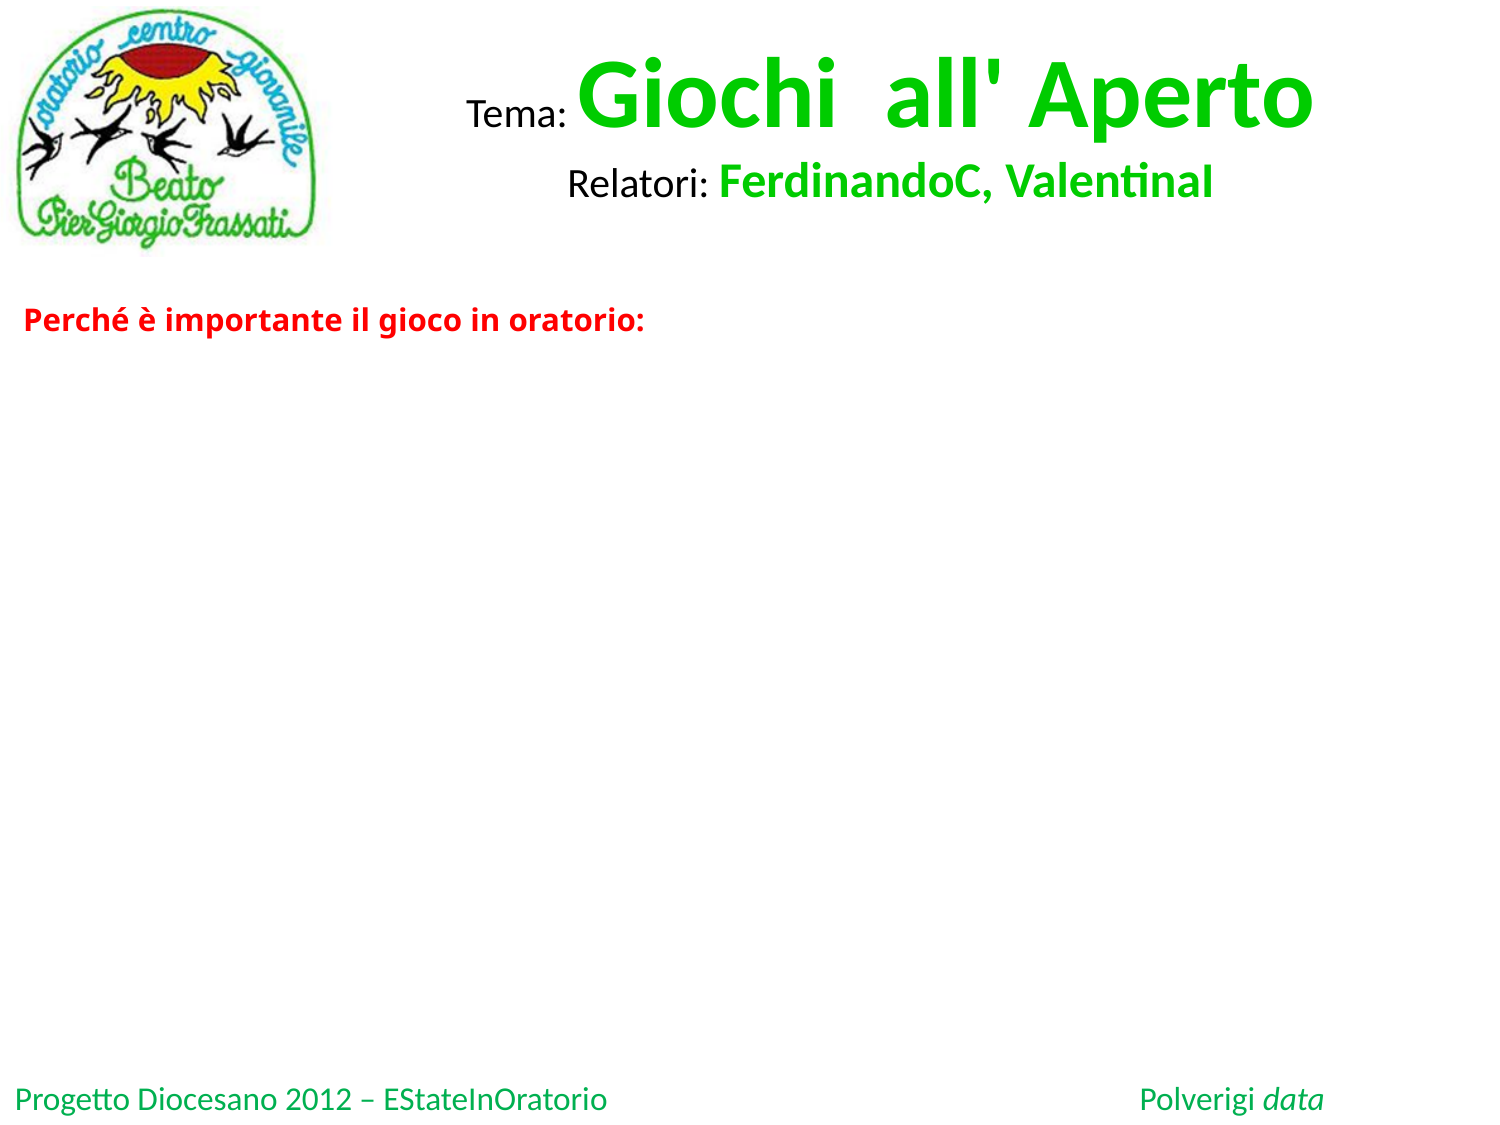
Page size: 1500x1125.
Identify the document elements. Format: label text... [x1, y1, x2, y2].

text_box Progetto Diocesano 2012 – EStateInOratorio Polverigi data [0, 1069, 1500, 1125]
text_box Perché è importante il gioco in oratorio: [0, 292, 1500, 346]
text_box Tema: Giochi all' Aperto Relatori: FerdinandoC, ValentinaI [339, 19, 1500, 215]
picture [0, 0, 334, 257]
